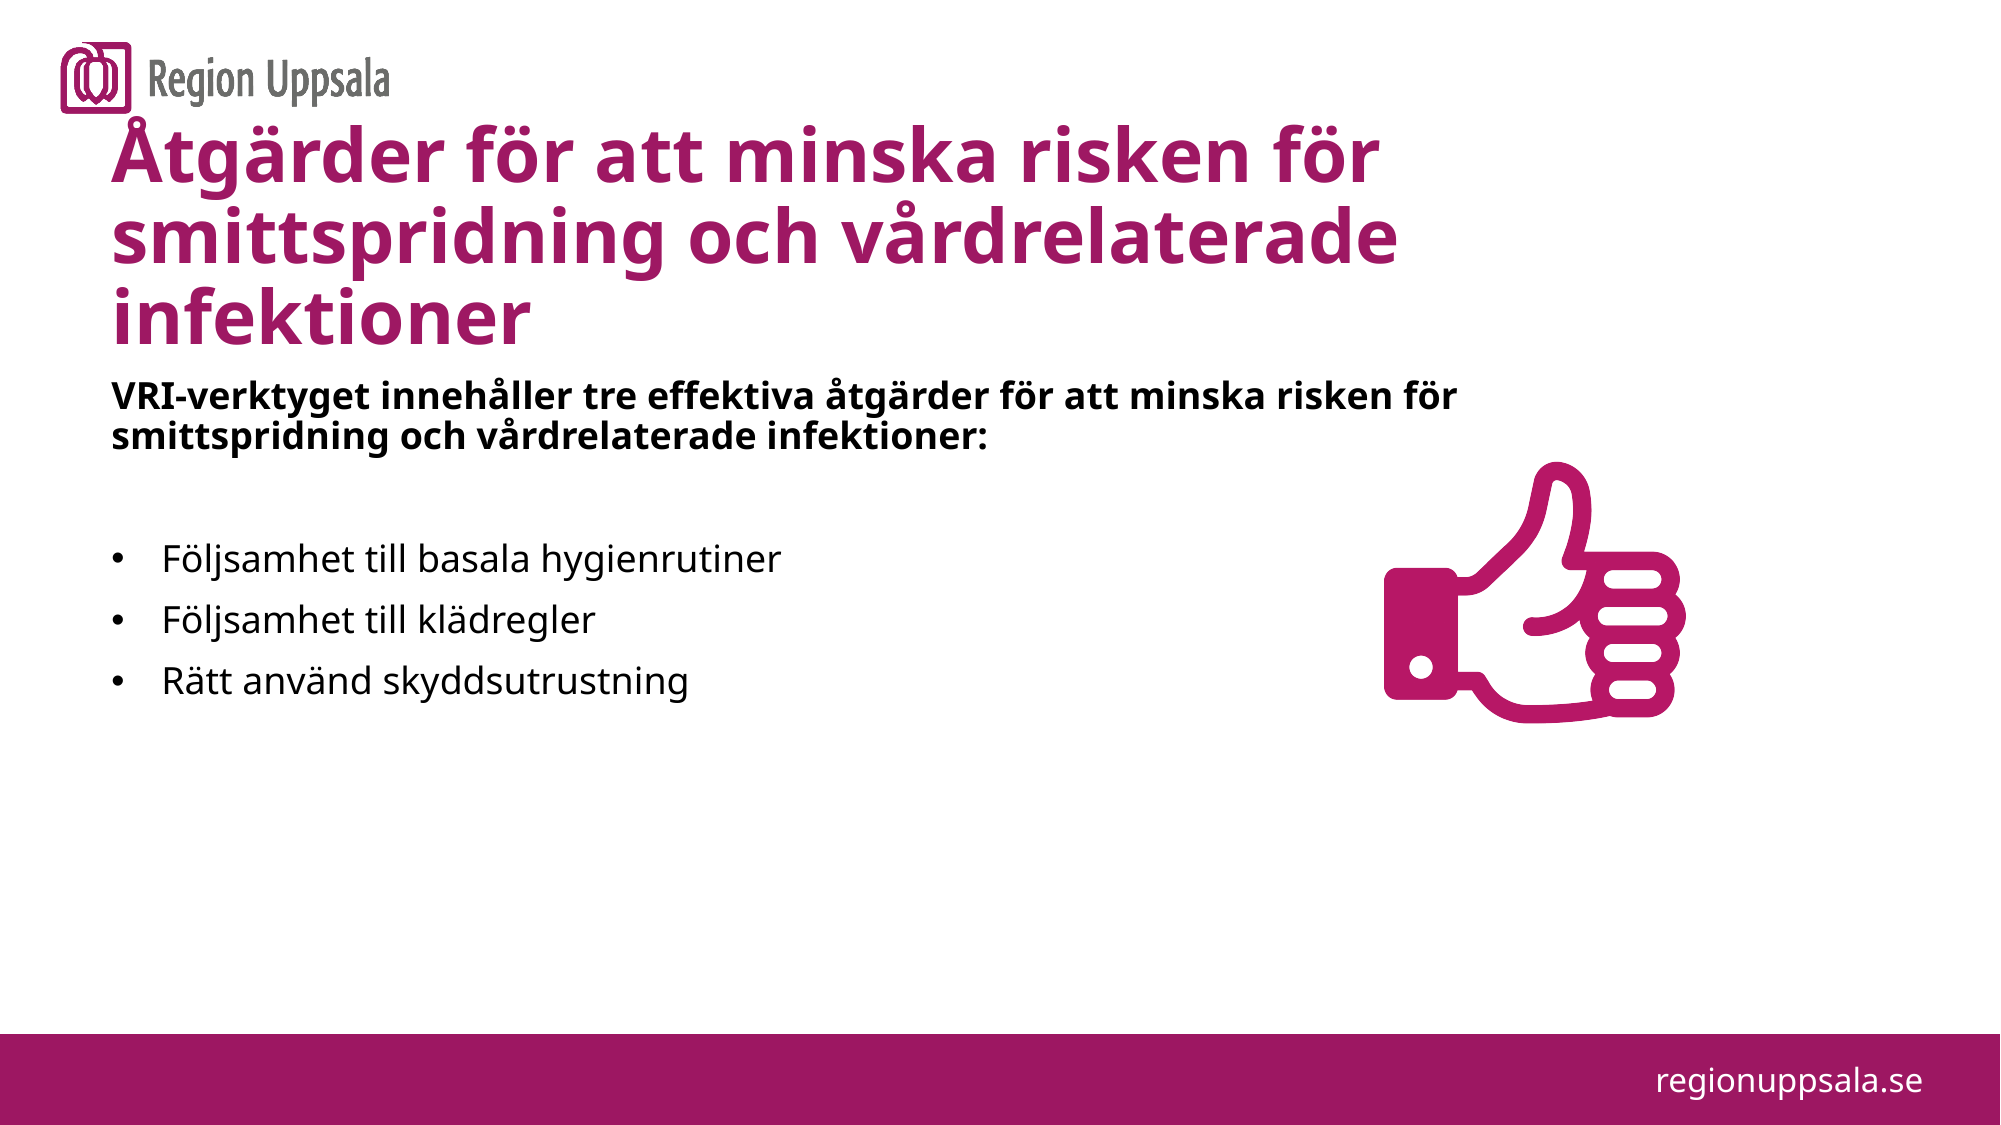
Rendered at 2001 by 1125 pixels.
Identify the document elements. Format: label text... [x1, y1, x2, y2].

picture [60, 42, 389, 114]
list VRI-verktyget innehåller tre effektiva åtgärder för att minska risken för smittspridning och vårdrelaterade infektioner: Följsamhet till basala hygienrutiner Följsamhet till klädregler Rätt använd skyddsutrustning [96, 369, 1584, 897]
list Åtgärder för att minska risken för smittspridning och vårdrelaterade infektioner [96, 199, 1822, 370]
picture [0, 1034, 2000, 1125]
picture [1384, 442, 1686, 743]
